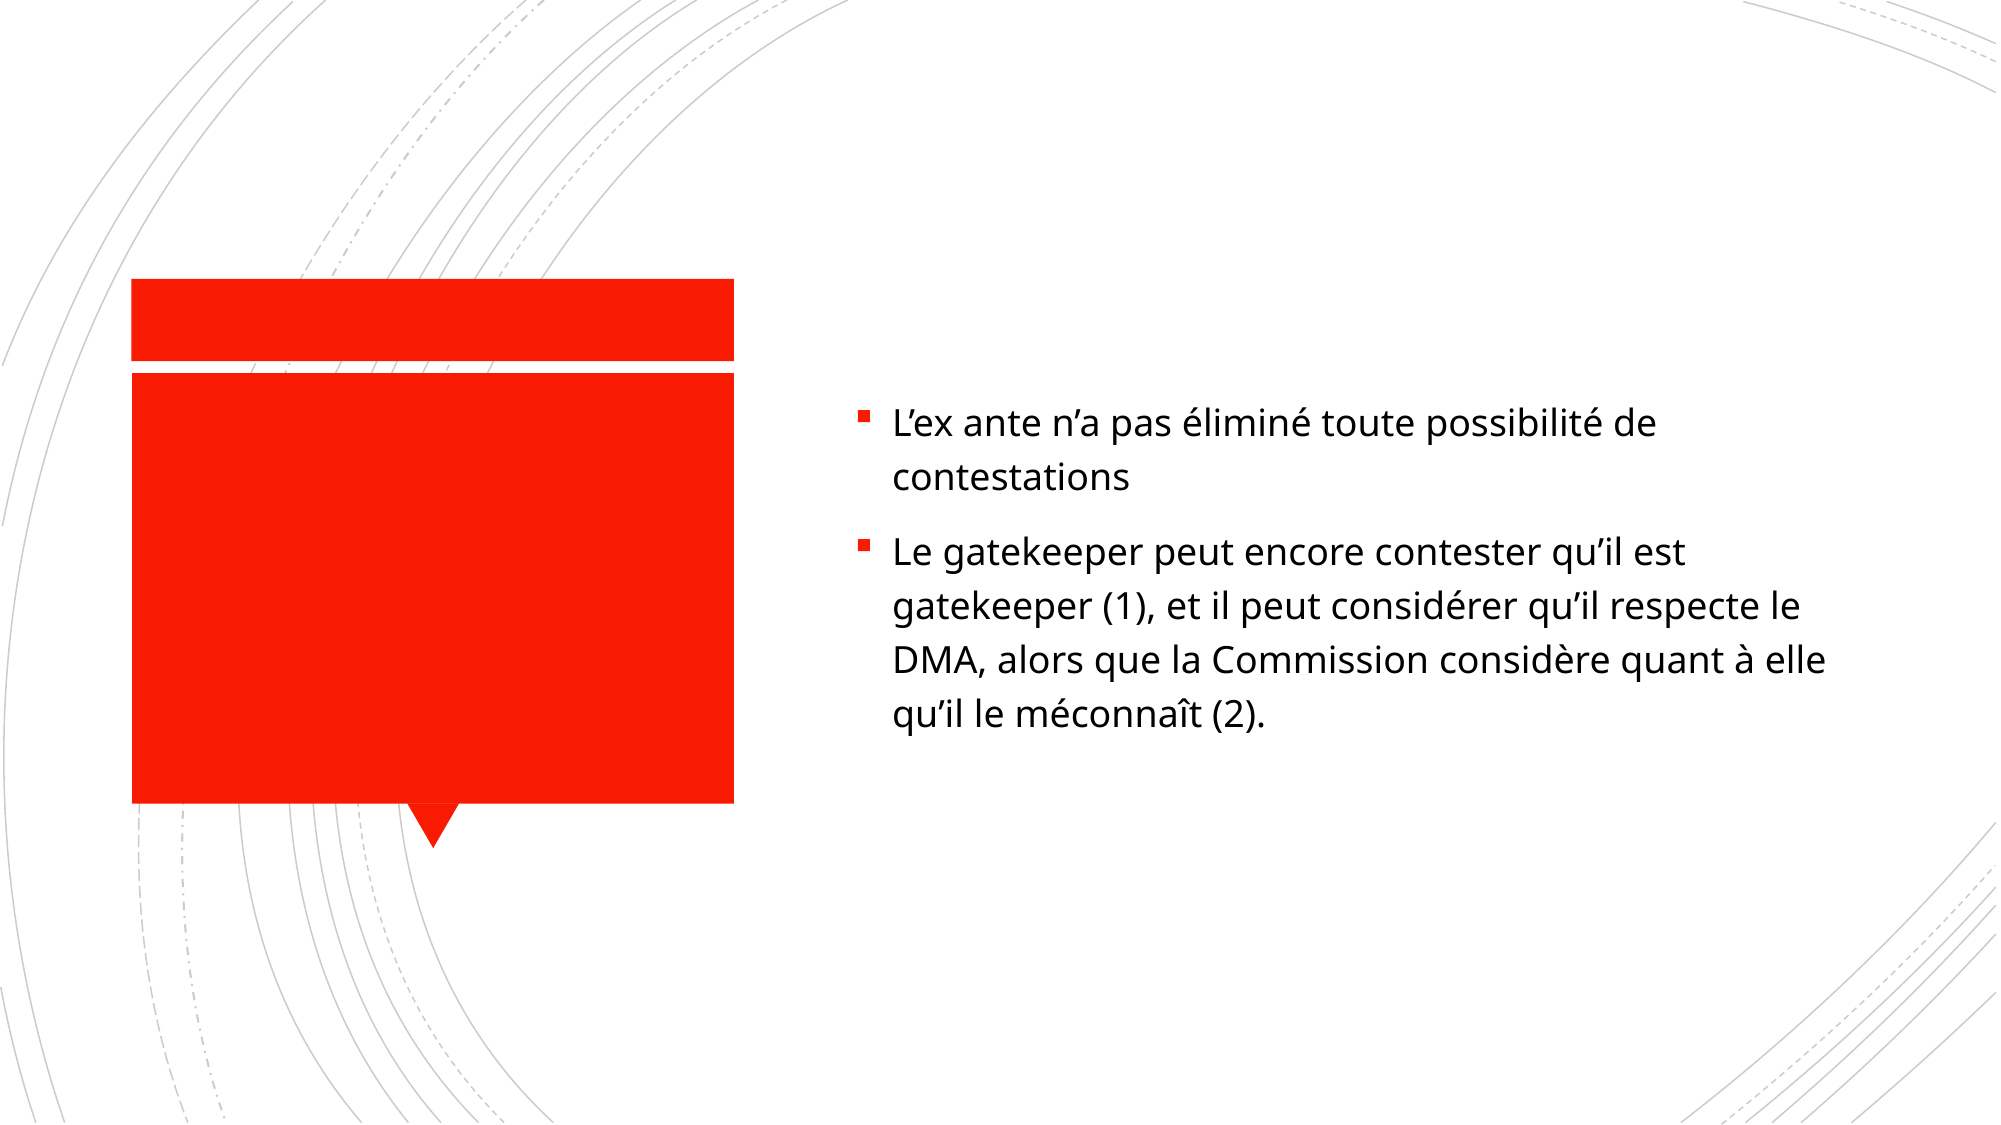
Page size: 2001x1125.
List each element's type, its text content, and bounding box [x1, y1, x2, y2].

list L’ex ante n’a pas éliminé toute possibilité de contestations Le gatekeeper peut encore contester qu’il est gatekeeper (1), et il peut considérer qu’il respecte le DMA, alors que la Commission considère quant à elle qu’il le méconnaît (2). [839, 131, 1871, 993]
